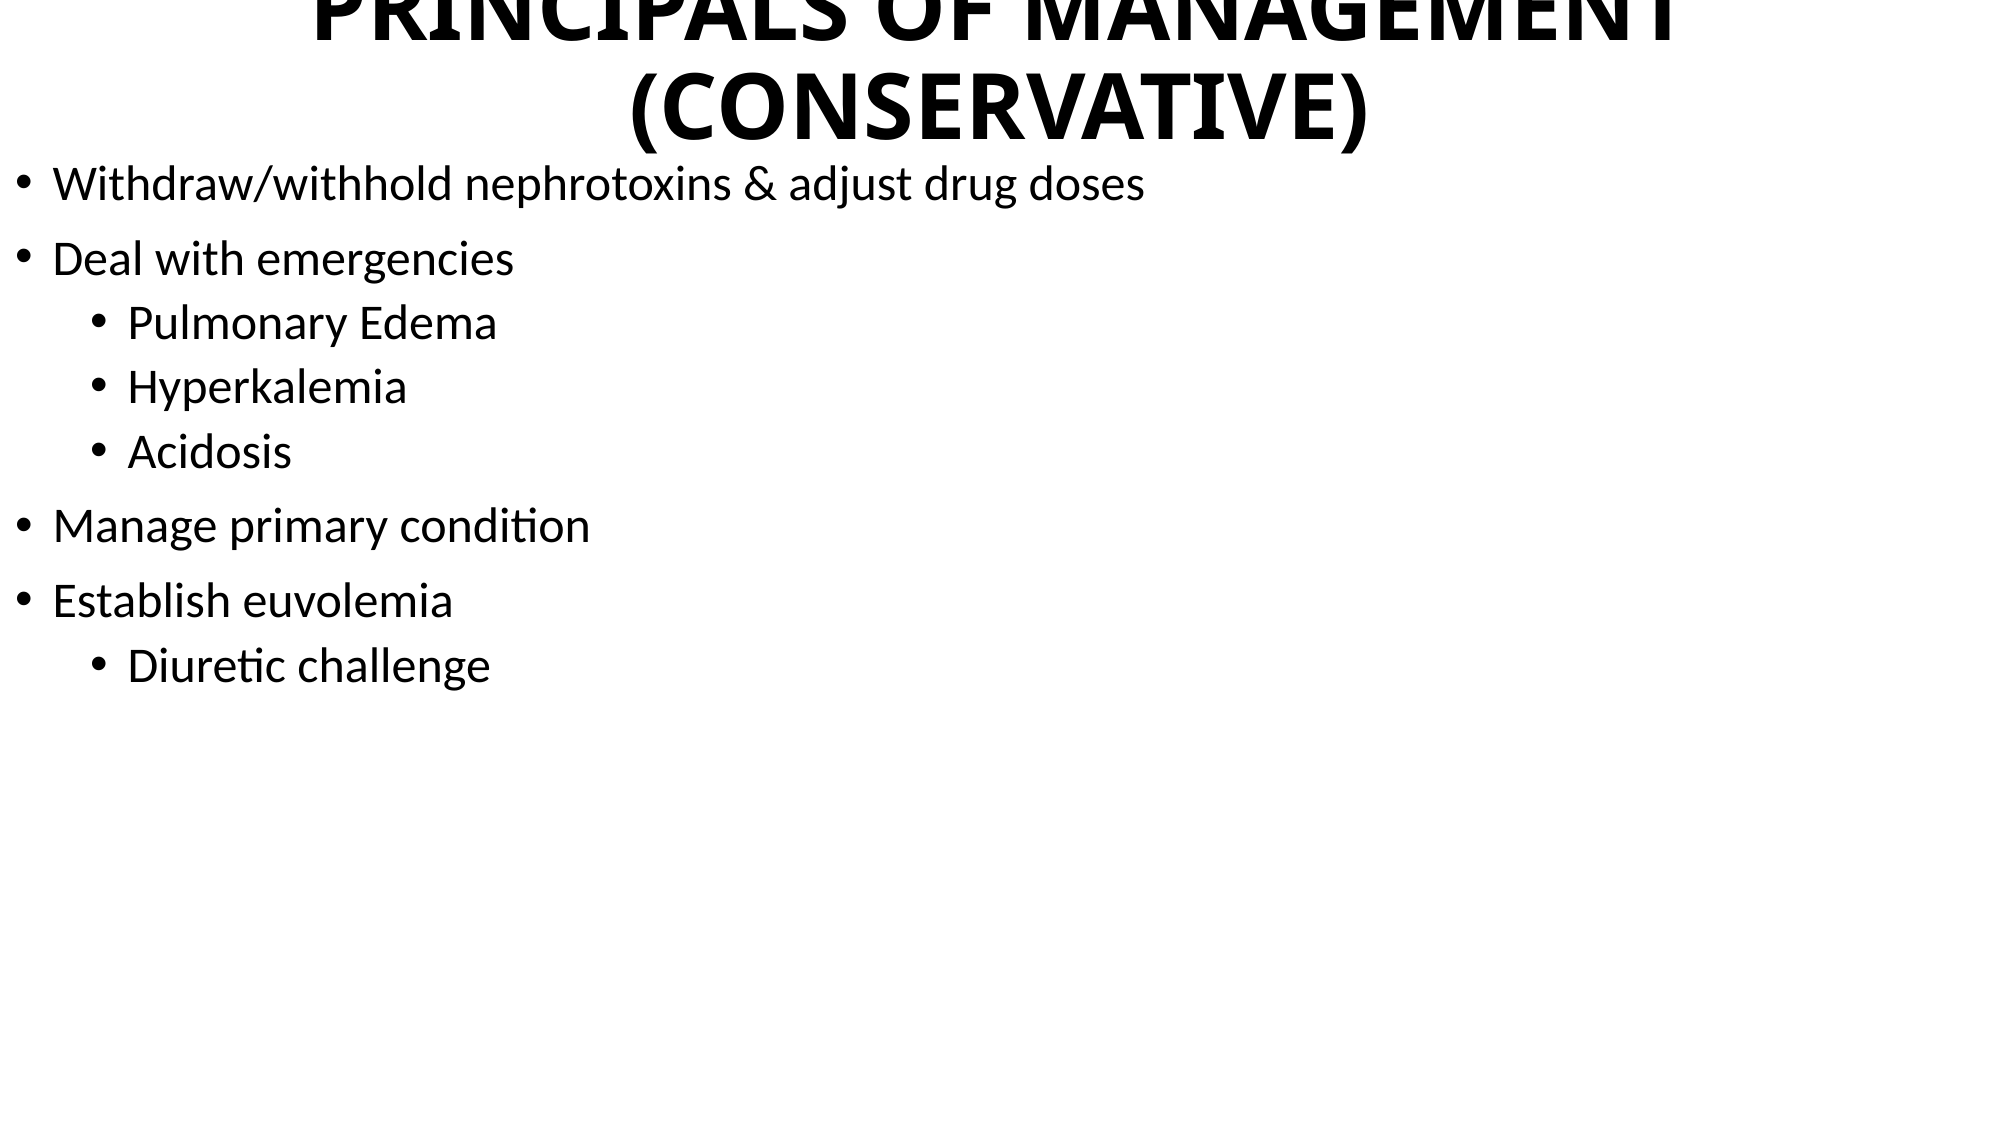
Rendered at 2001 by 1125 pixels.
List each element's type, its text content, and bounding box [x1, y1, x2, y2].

list Withdraw/withhold nephrotoxins & adjust drug doses Deal with emergencies Pulmonary Edema Hyperkalemia Acidosis Manage primary condition Establish euvolemia Diuretic challenge [0, 149, 2000, 1125]
title PRINCIPALS OF MANAGEMENT (CONSERVATIVE) [0, 0, 2000, 121]
